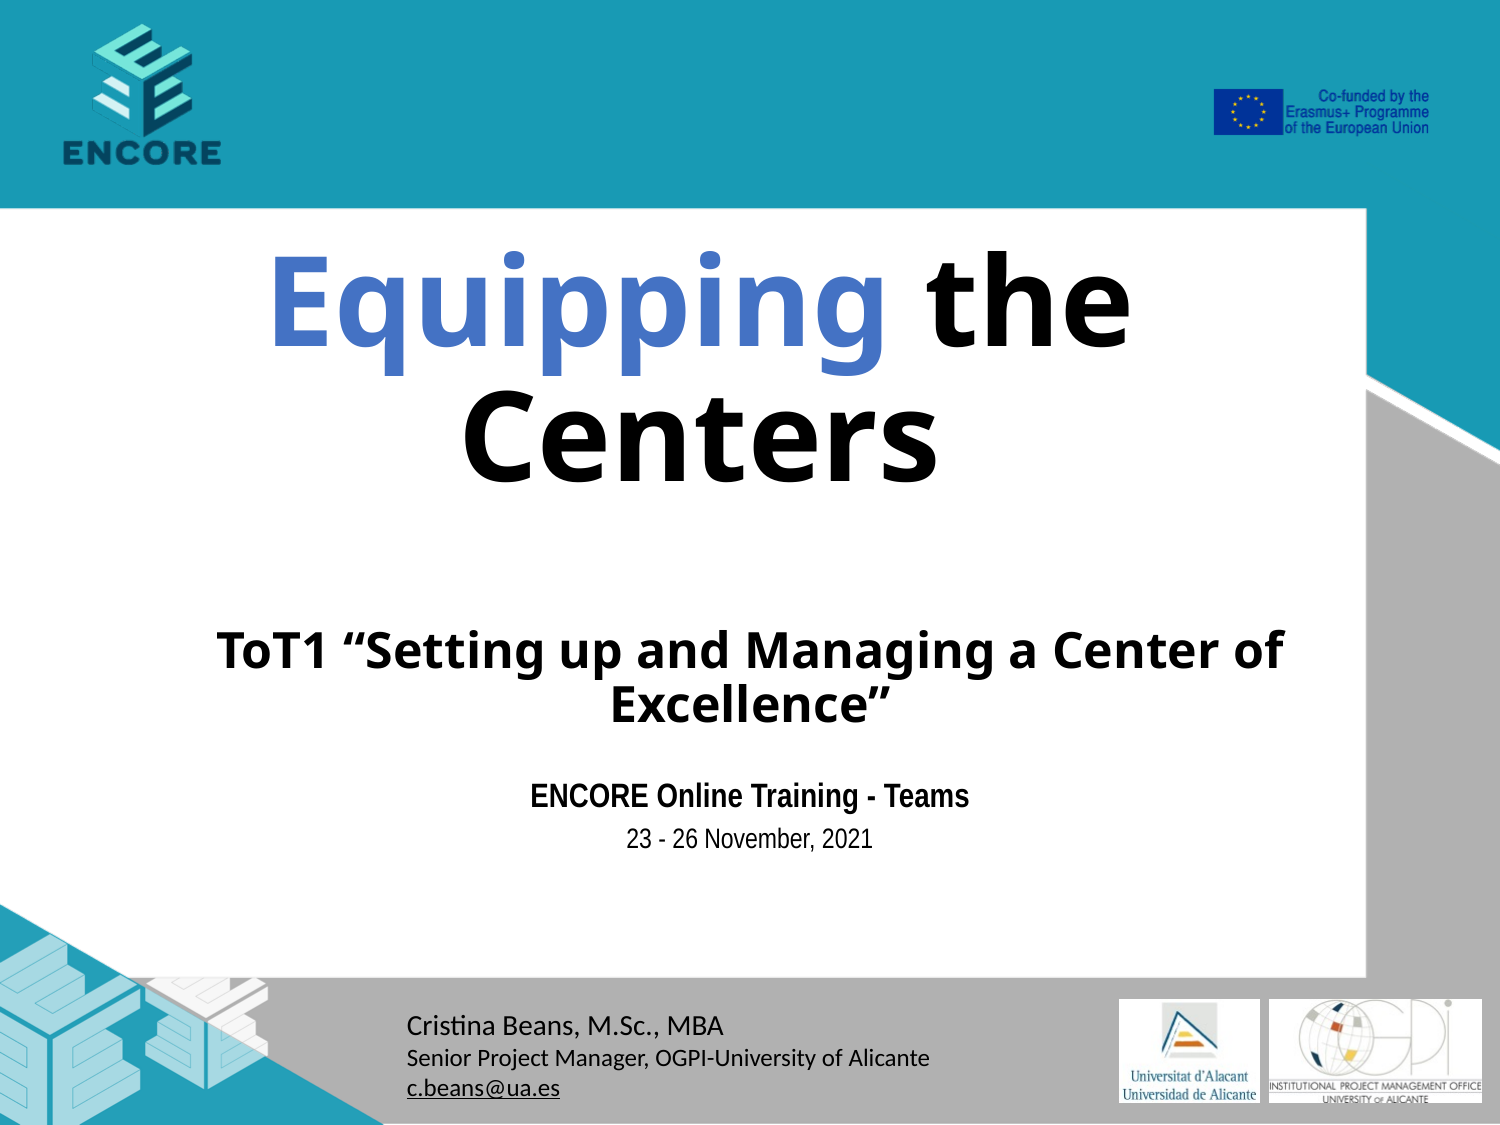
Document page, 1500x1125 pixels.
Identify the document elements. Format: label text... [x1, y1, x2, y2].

title Equipping the Centers [37, 177, 1362, 569]
subtitle ToT1 “Setting up and Managing a Center of Excellence” [187, 617, 1313, 745]
text_box Cristina Beans, M.Sc., MBA Senior Project Manager, OGPI-University of Alicante c.beans@ua.es [392, 998, 1169, 1125]
picture [0, 0, 1500, 1125]
text_box ENCORE Online Training - Teams 23 - 26 November, 2021 [392, 766, 1108, 862]
